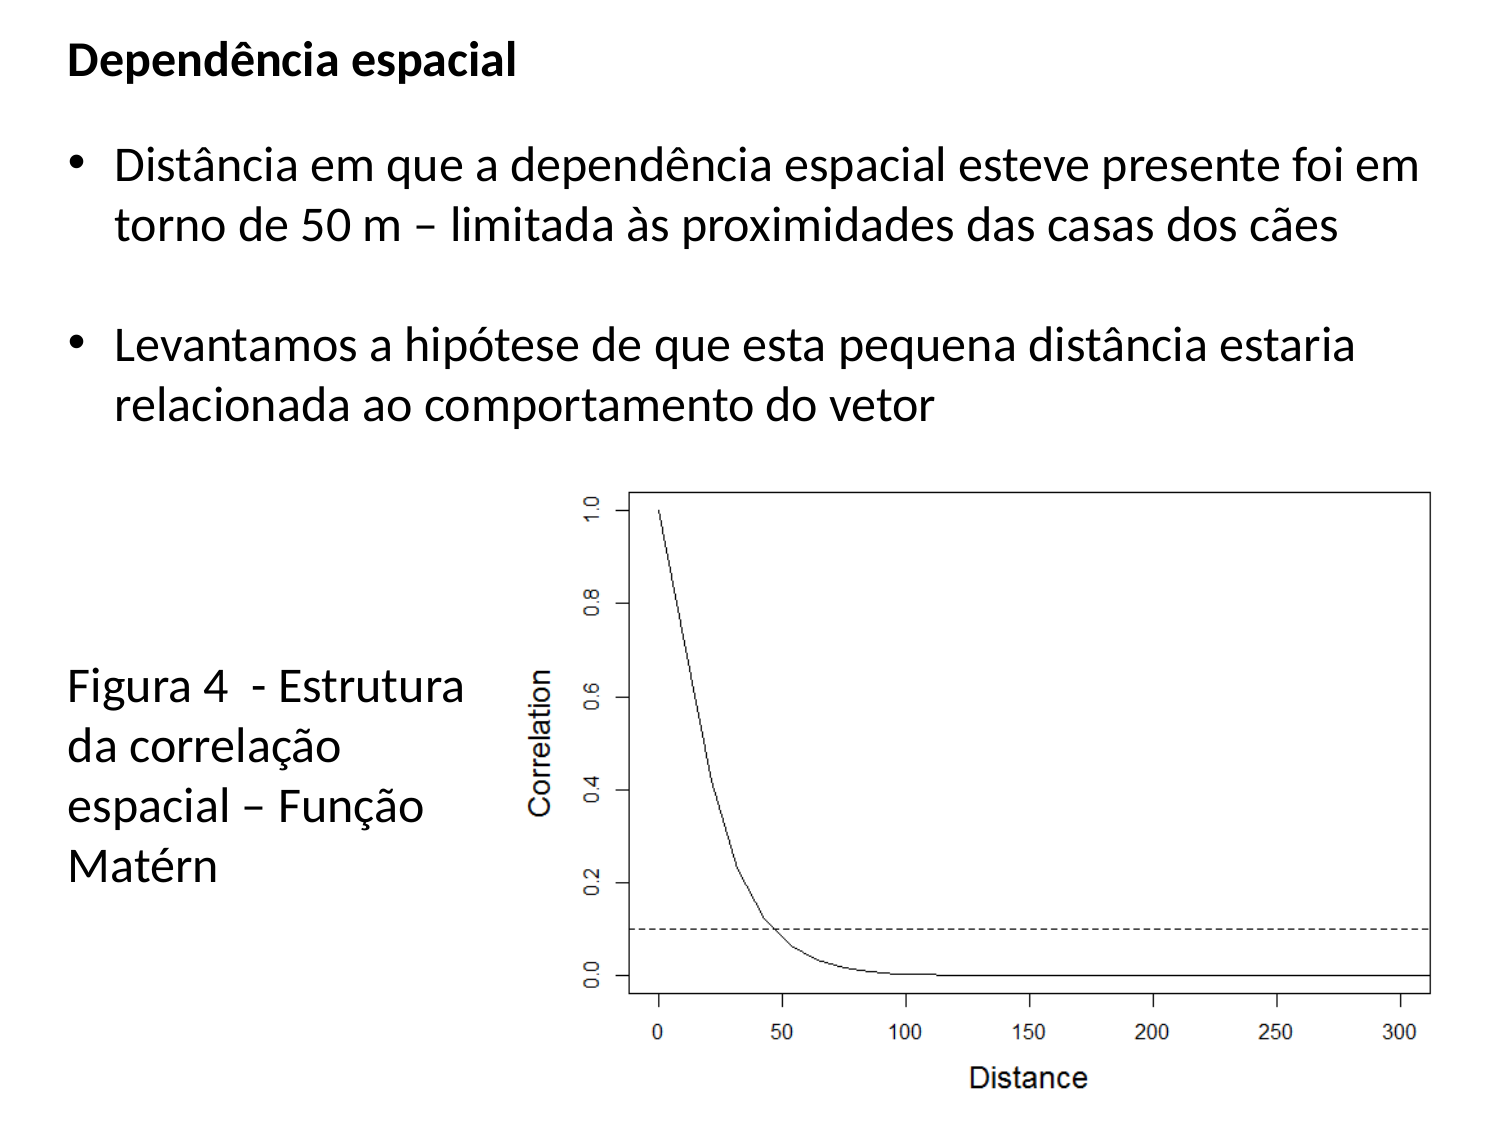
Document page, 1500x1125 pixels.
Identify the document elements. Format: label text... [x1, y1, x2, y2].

picture [505, 442, 1481, 1118]
text_box Dependência espacial Distância em que a dependência espacial esteve presente foi em torno de 50 m – limitada às proximidades das casas dos cães Levantamos a hipótese de que esta pequena distância estaria relacionada ao comportamento do vetor [53, 19, 1447, 439]
text_box Figura 4 - Estrutura da correlação espacial – Função Matérn [53, 645, 491, 900]
